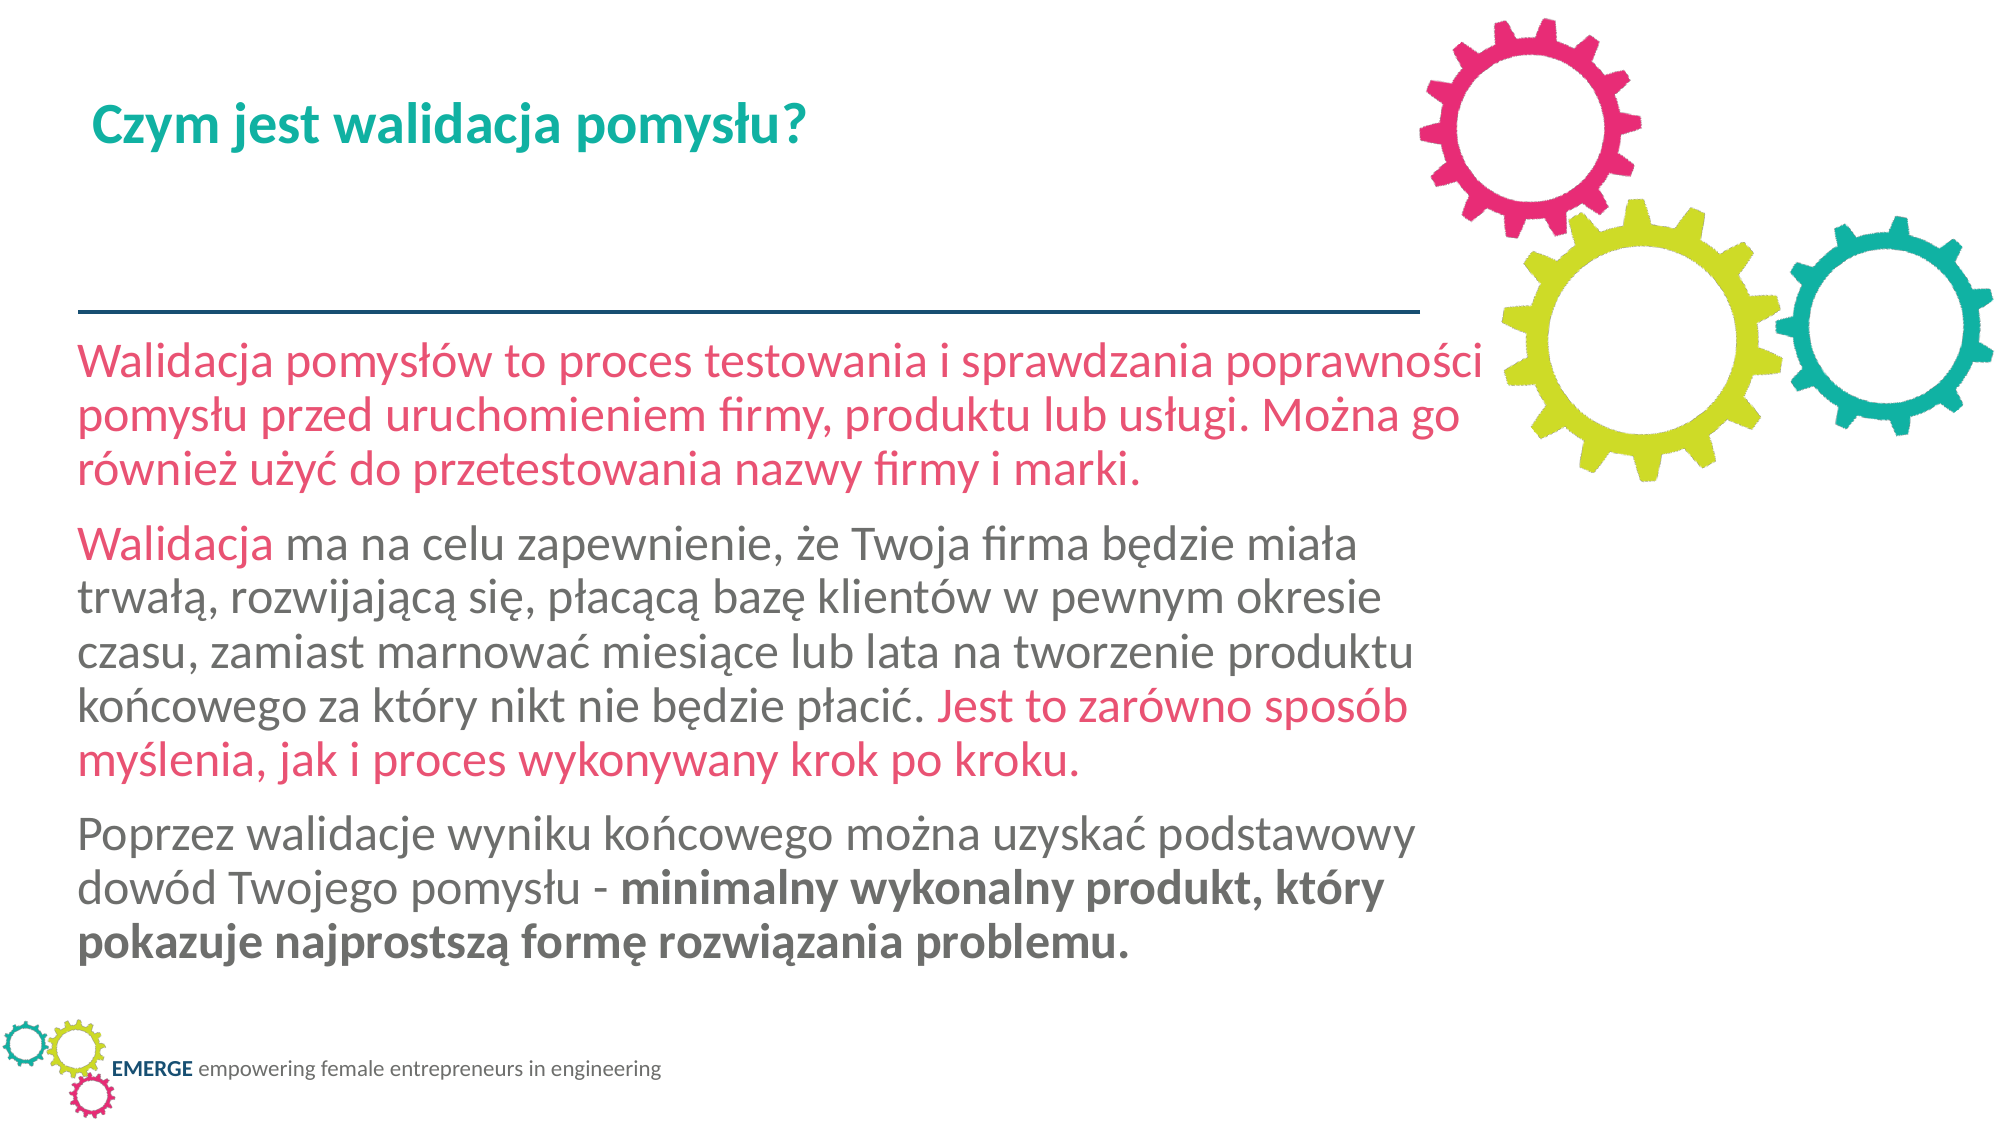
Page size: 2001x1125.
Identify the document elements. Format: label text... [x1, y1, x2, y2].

list Walidacja pomysłów to proces testowania i sprawdzania poprawności pomysłu przed uruchomieniem firmy, produktu lub usługi. Można go również użyć do przetestowania nazwy firmy i marki. Walidacja ma na celu zapewnienie, że Twoja firma będzie miała trwałą, rozwijającą się, płacącą bazę klientów w pewnym okresie czasu, zamiast marnować miesiące lub lata na tworzenie produktu końcowego za który nikt nie będzie płacić. Jest to zarówno sposób myślenia, jak i proces wykonywany krok po kroku. Poprzez walidacje wyniku końcowego można uzyskać podstawowy dowód Twojego pomysłu - minimalny wykonalny produkt, który pokazuje najprostszą formę rozwiązania problemu. [62, 326, 1506, 979]
picture [1324, 0, 2001, 618]
list Czym jest walidacja pomysłu? [77, 86, 1035, 207]
picture [0, 992, 134, 1125]
